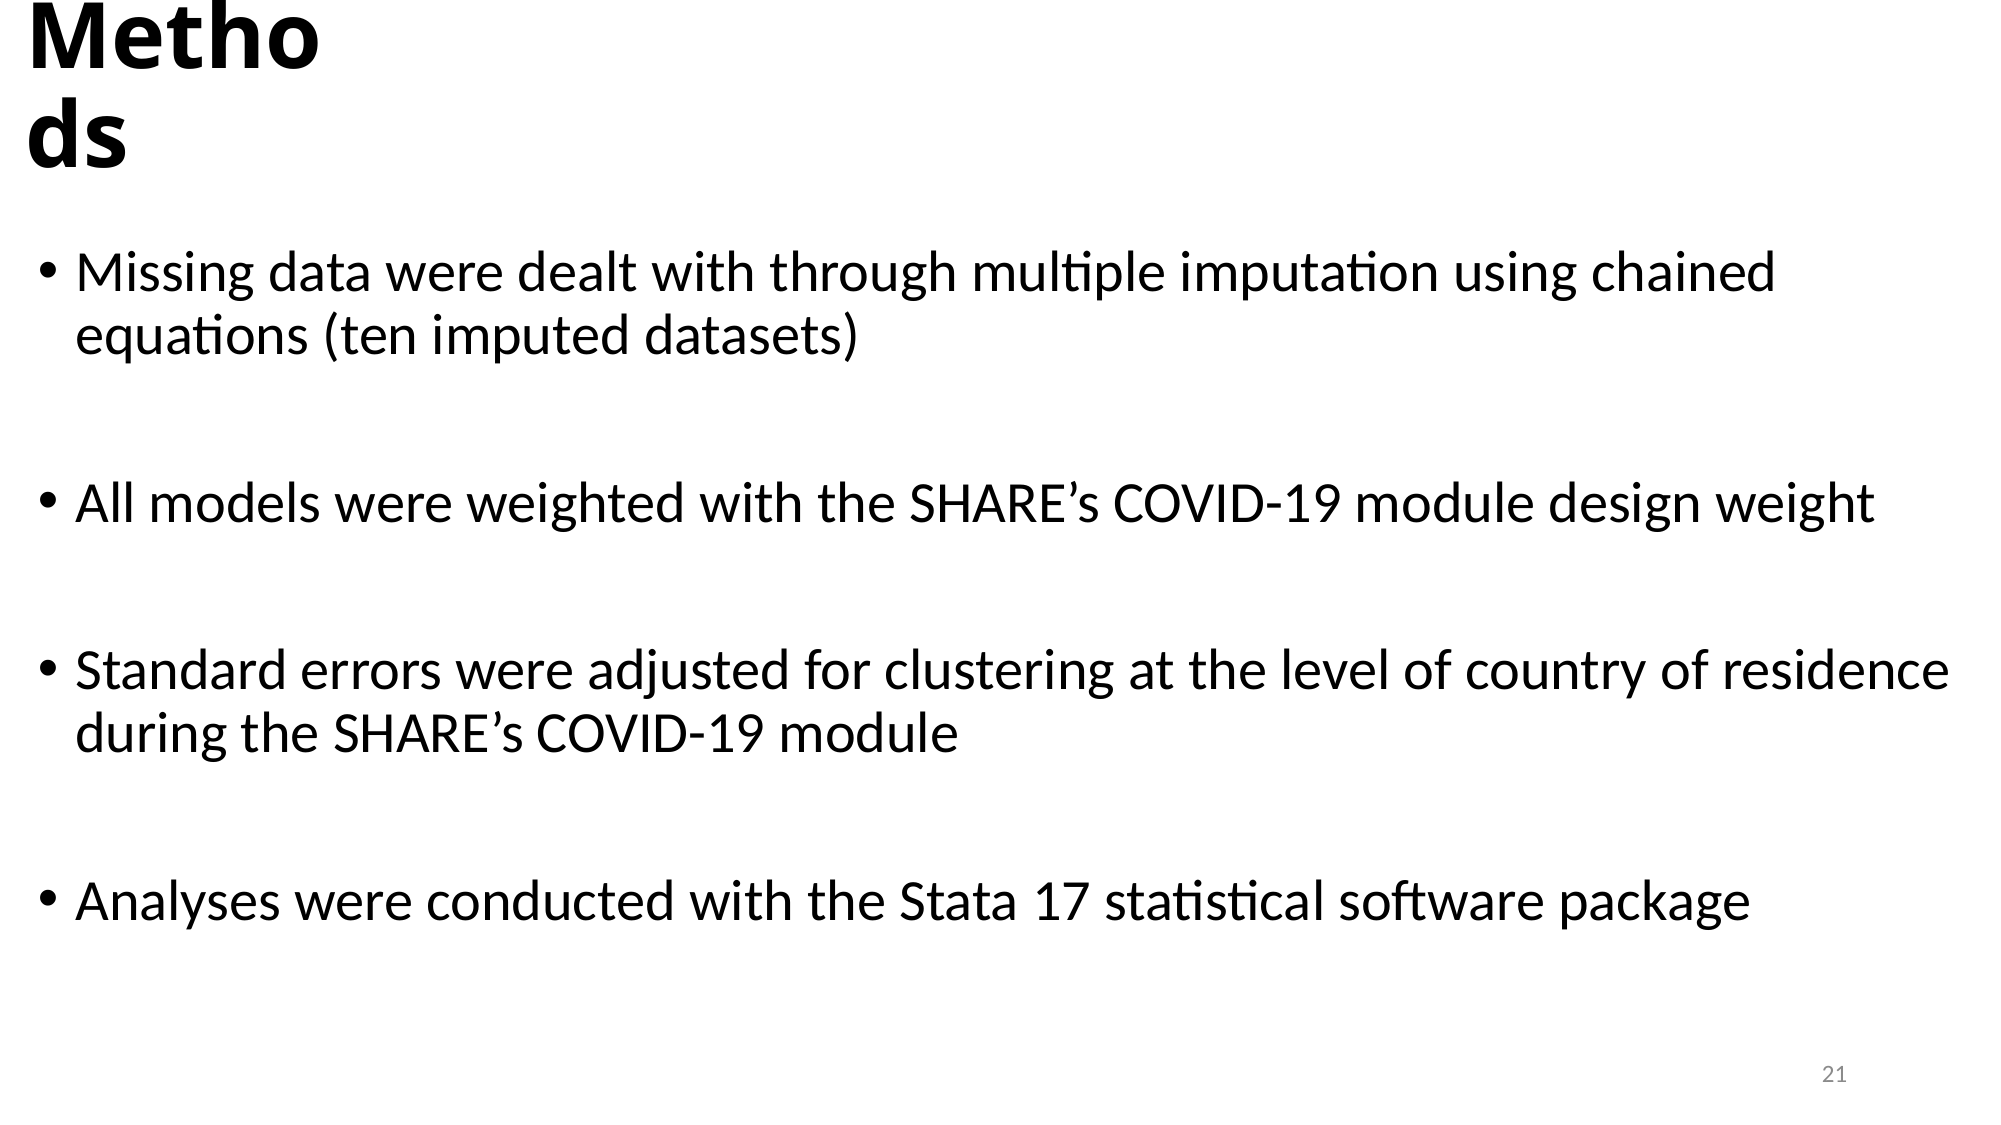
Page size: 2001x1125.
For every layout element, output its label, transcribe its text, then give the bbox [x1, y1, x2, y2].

list Missing data were dealt with through multiple imputation using chained equations (ten imputed datasets) All models were weighted with the SHARE’s COVID-19 module design weight Standard errors were adjusted for clustering at the level of country of residence during the SHARE’s COVID-19 module Analyses were conducted with the Stata 17 statistical software package [22, 142, 1980, 1116]
slide_number 21 [1412, 1042, 1863, 1103]
title Methods [10, 9, 392, 167]
